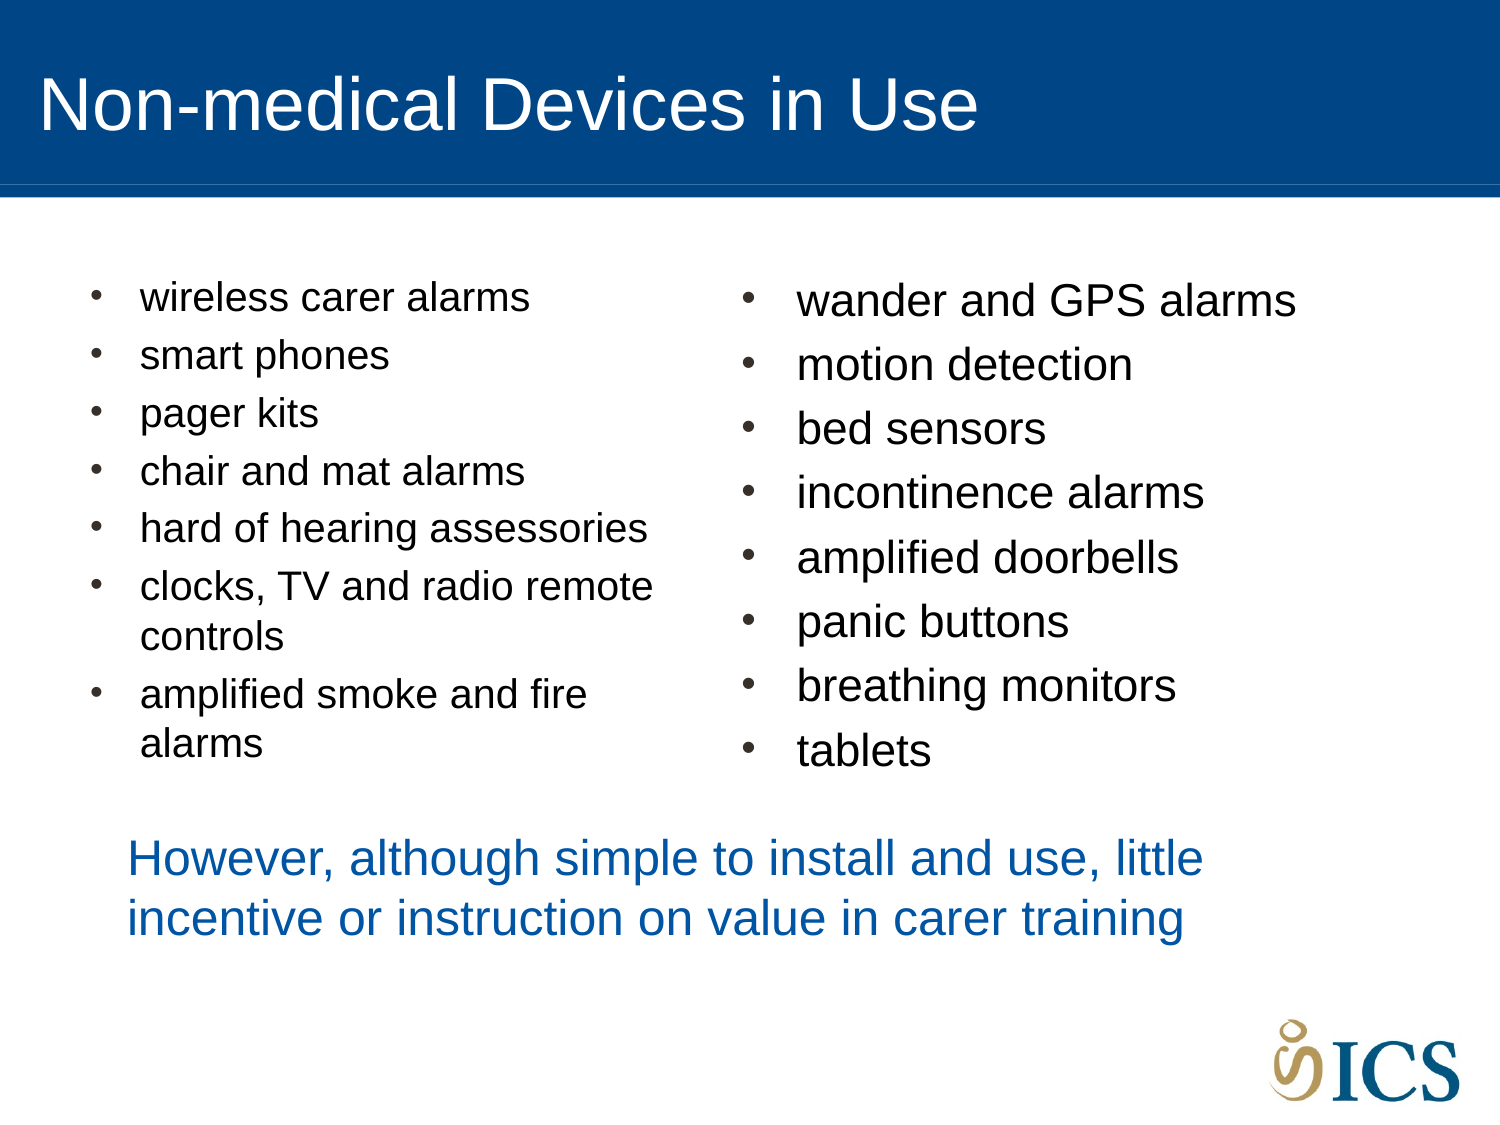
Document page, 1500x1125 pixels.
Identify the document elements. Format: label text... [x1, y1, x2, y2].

list wireless carer alarms smart phones pager kits chair and mat alarms hard of hearing assessories clocks, TV and radio remote controls amplified smoke and fire alarms [75, 262, 691, 787]
text_box However, although simple to install and use, little incentive or instruction on value in carer training [112, 786, 1343, 985]
picture [1266, 1011, 1462, 1109]
text_box wander and GPS alarms motion detection bed sensors incontinence alarms amplified doorbells panic buttons breathing monitors tablets [726, 262, 1343, 786]
title Non-medical Devices in Use [23, 35, 1424, 166]
